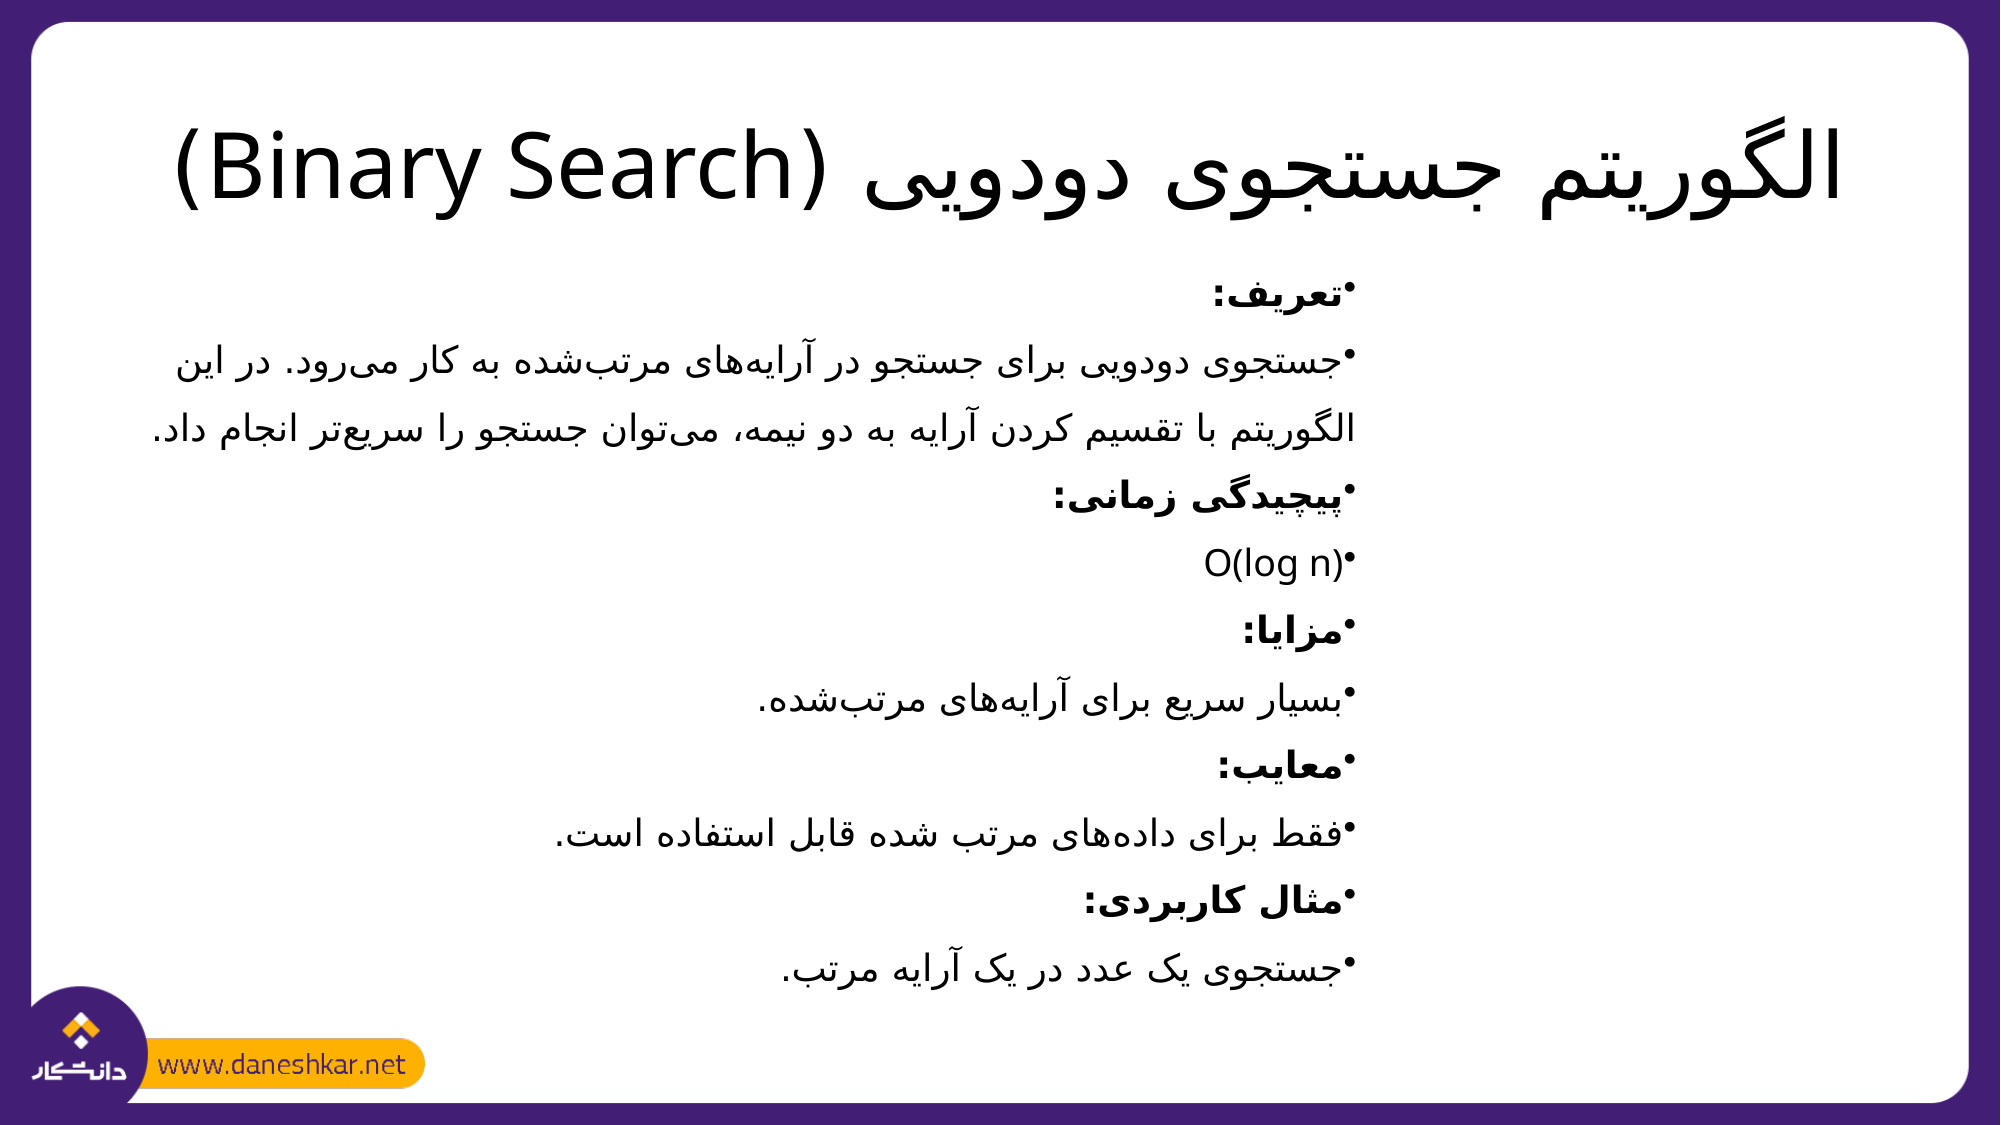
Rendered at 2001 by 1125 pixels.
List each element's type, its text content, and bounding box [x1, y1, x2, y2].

list تعریف: جستجوی دودویی برای جستجو در آرایه‌های مرتب‌شده به کار می‌رود. در این الگوریتم با تقسیم کردن آرایه به دو نیمه، می‌توان جستجو را سریع‌تر انجام داد. پیچیدگی زمانی: O(log n) مزایا: بسیار سریع برای آرایه‌های مرتب‌شده. معایب: فقط برای داده‌های مرتب شده قابل استفاده است. مثال کاربردی: جستجوی یک عدد در یک آرایه مرتب. [109, 238, 1372, 1064]
title الگوریتم جستجوی دودویی (Binary Search) [137, 59, 1863, 278]
picture [0, 0, 2000, 1125]
